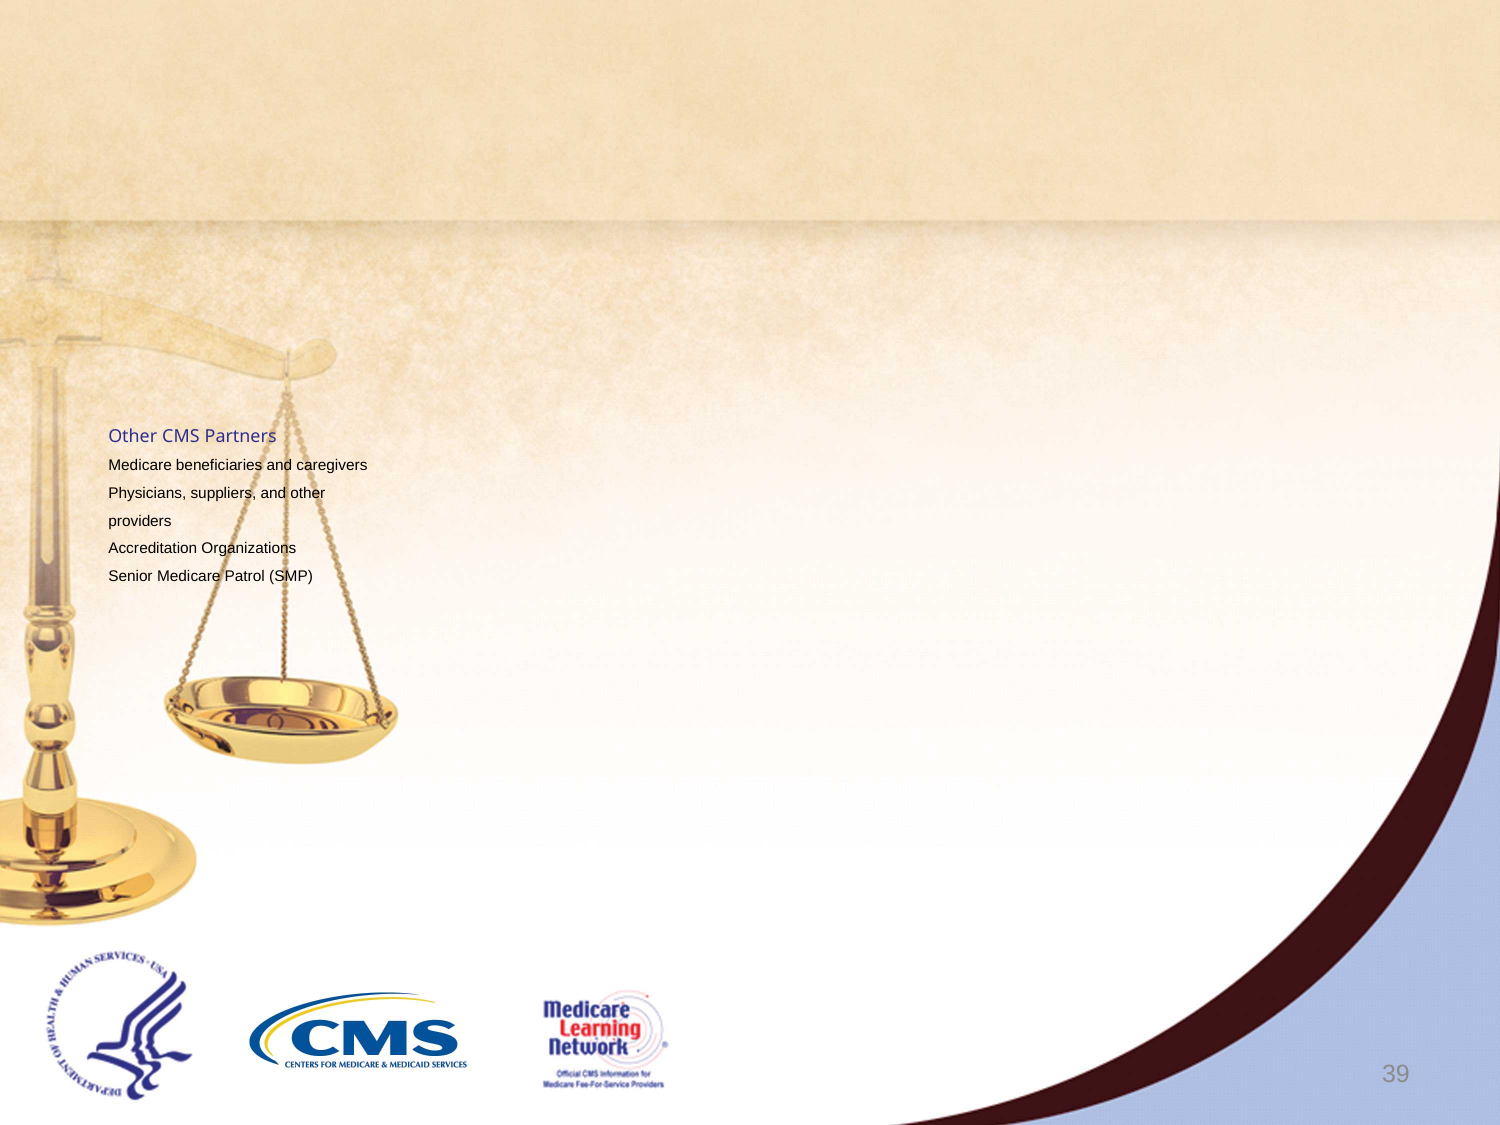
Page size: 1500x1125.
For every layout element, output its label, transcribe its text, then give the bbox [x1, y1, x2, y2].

slide_number 39 [1074, 1042, 1425, 1103]
picture [0, 0, 1500, 1125]
title Other CMS Partners Medicare beneficiaries and caregivers Physicians, suppliers, and other providers Accreditation Organizations Senior Medicare Patrol (SMP) [0, 406, 1458, 594]
